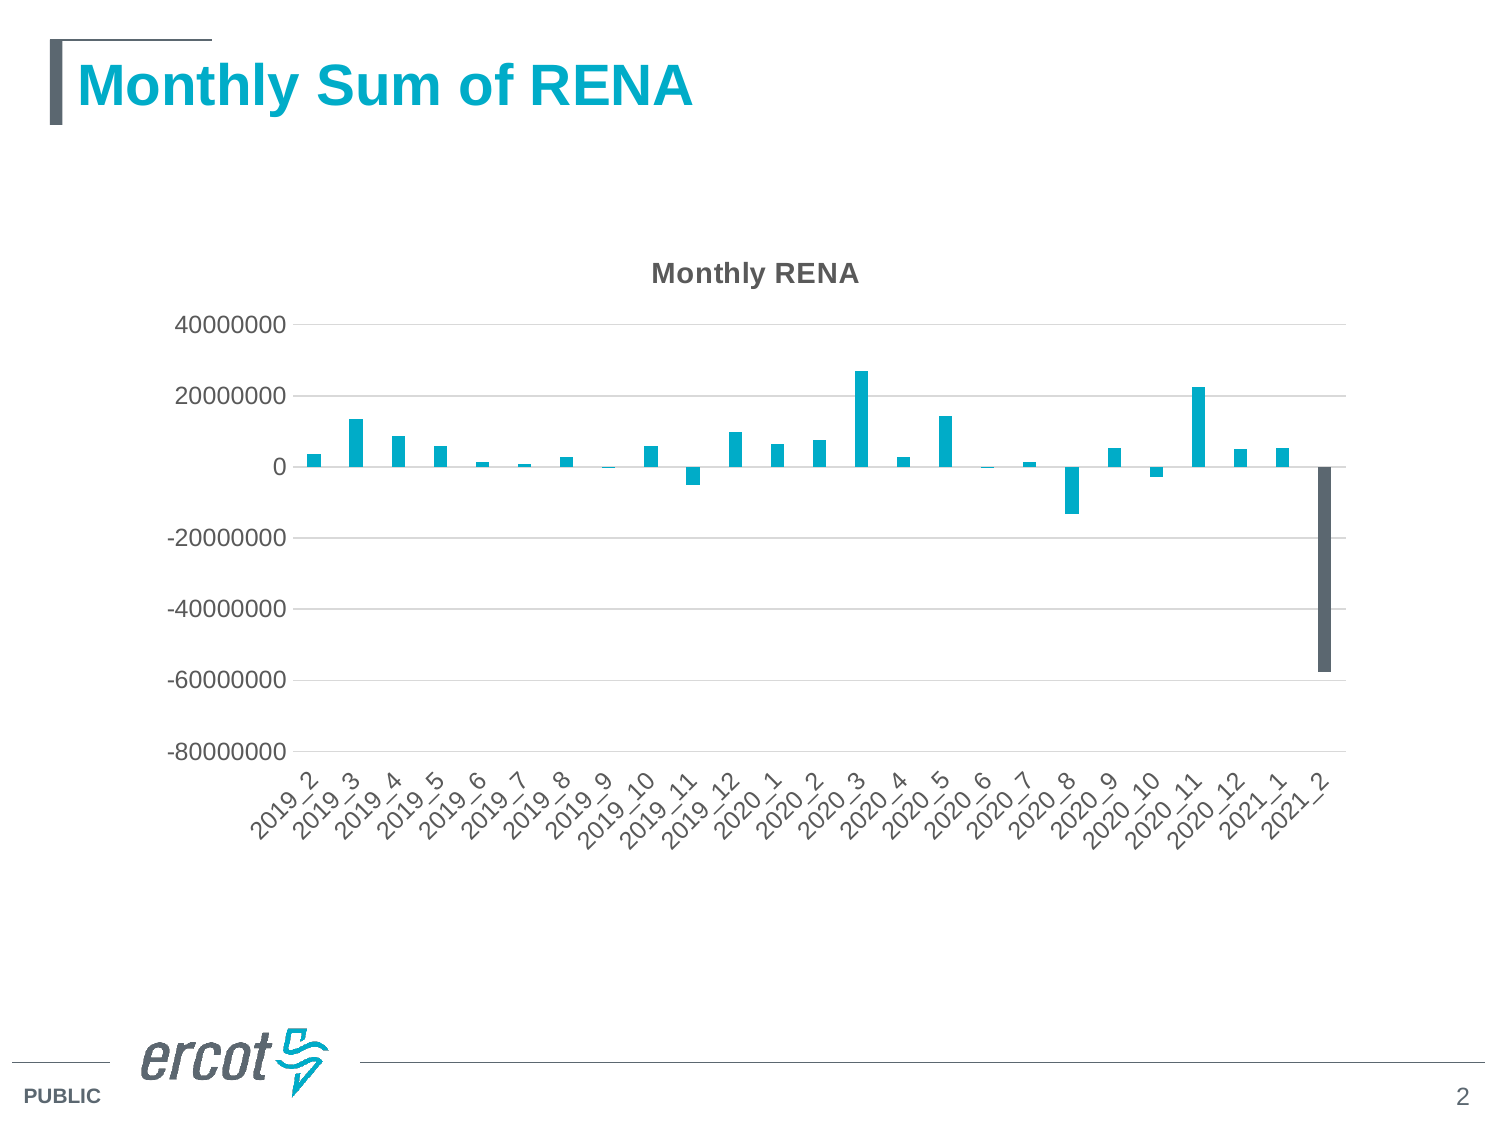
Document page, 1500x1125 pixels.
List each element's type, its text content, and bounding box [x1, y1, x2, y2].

title Monthly Sum of RENA [62, 39, 1450, 228]
picture [137, 1024, 332, 1100]
chart [141, 227, 1371, 868]
